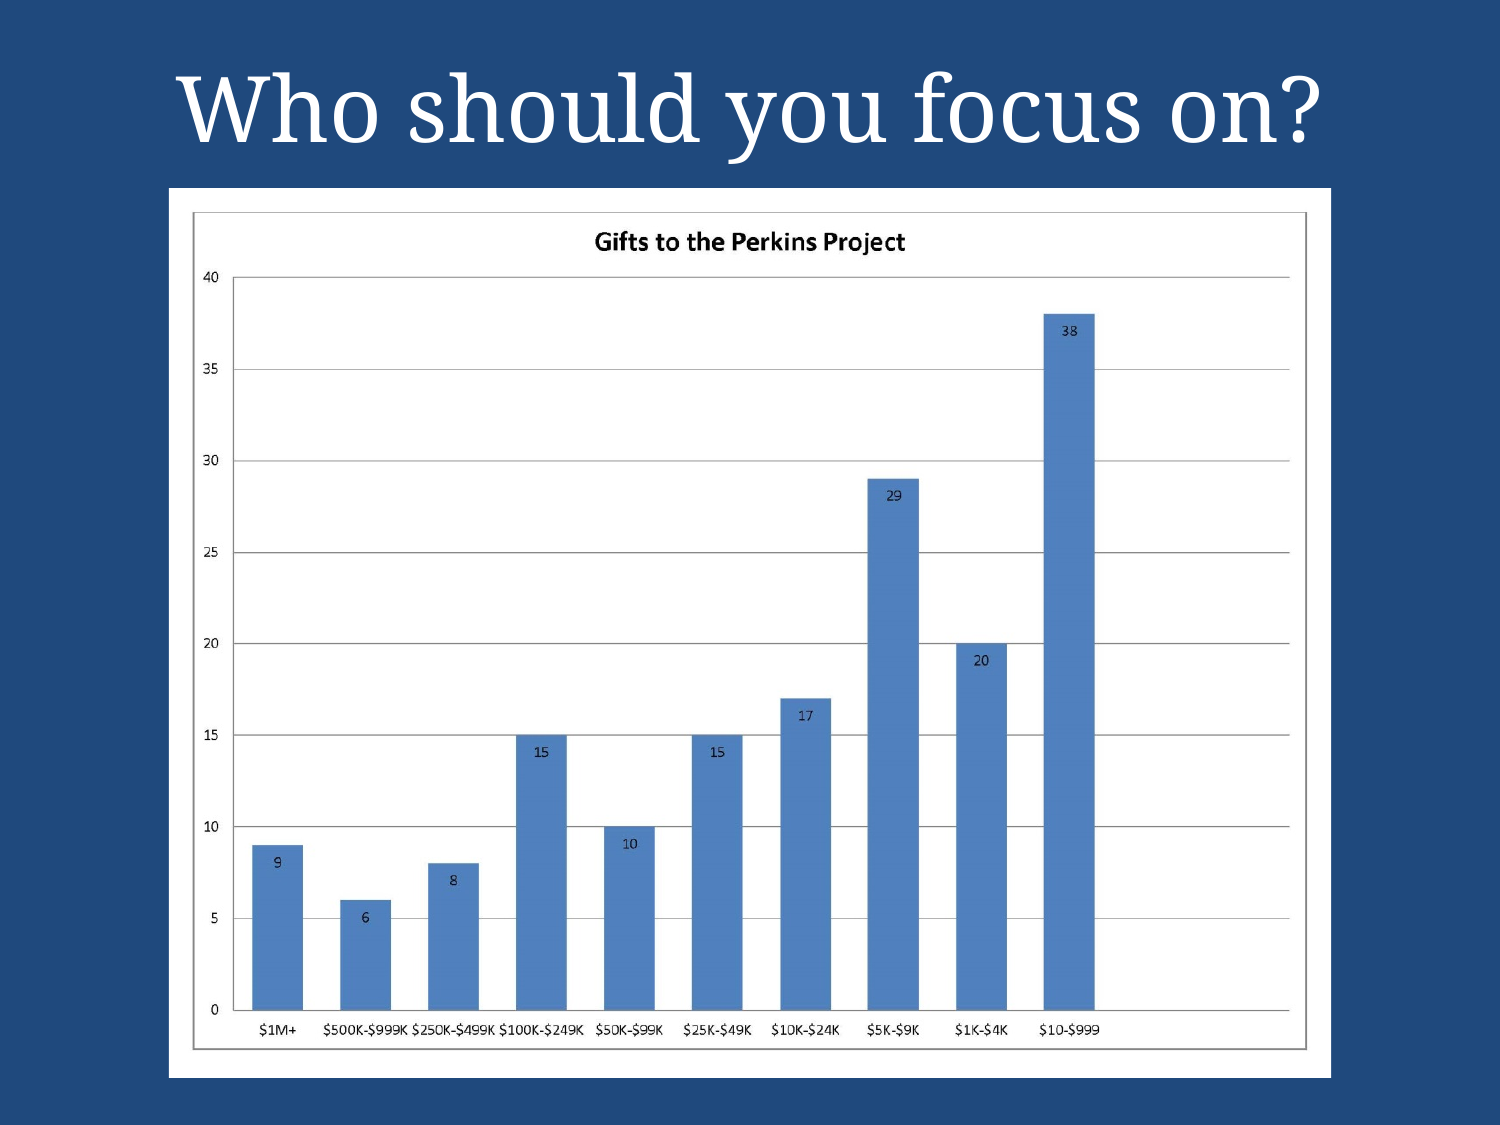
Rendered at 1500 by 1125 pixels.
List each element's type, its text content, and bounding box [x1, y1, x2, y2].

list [168, 188, 1332, 1078]
title Who should you focus on? [75, 12, 1425, 200]
